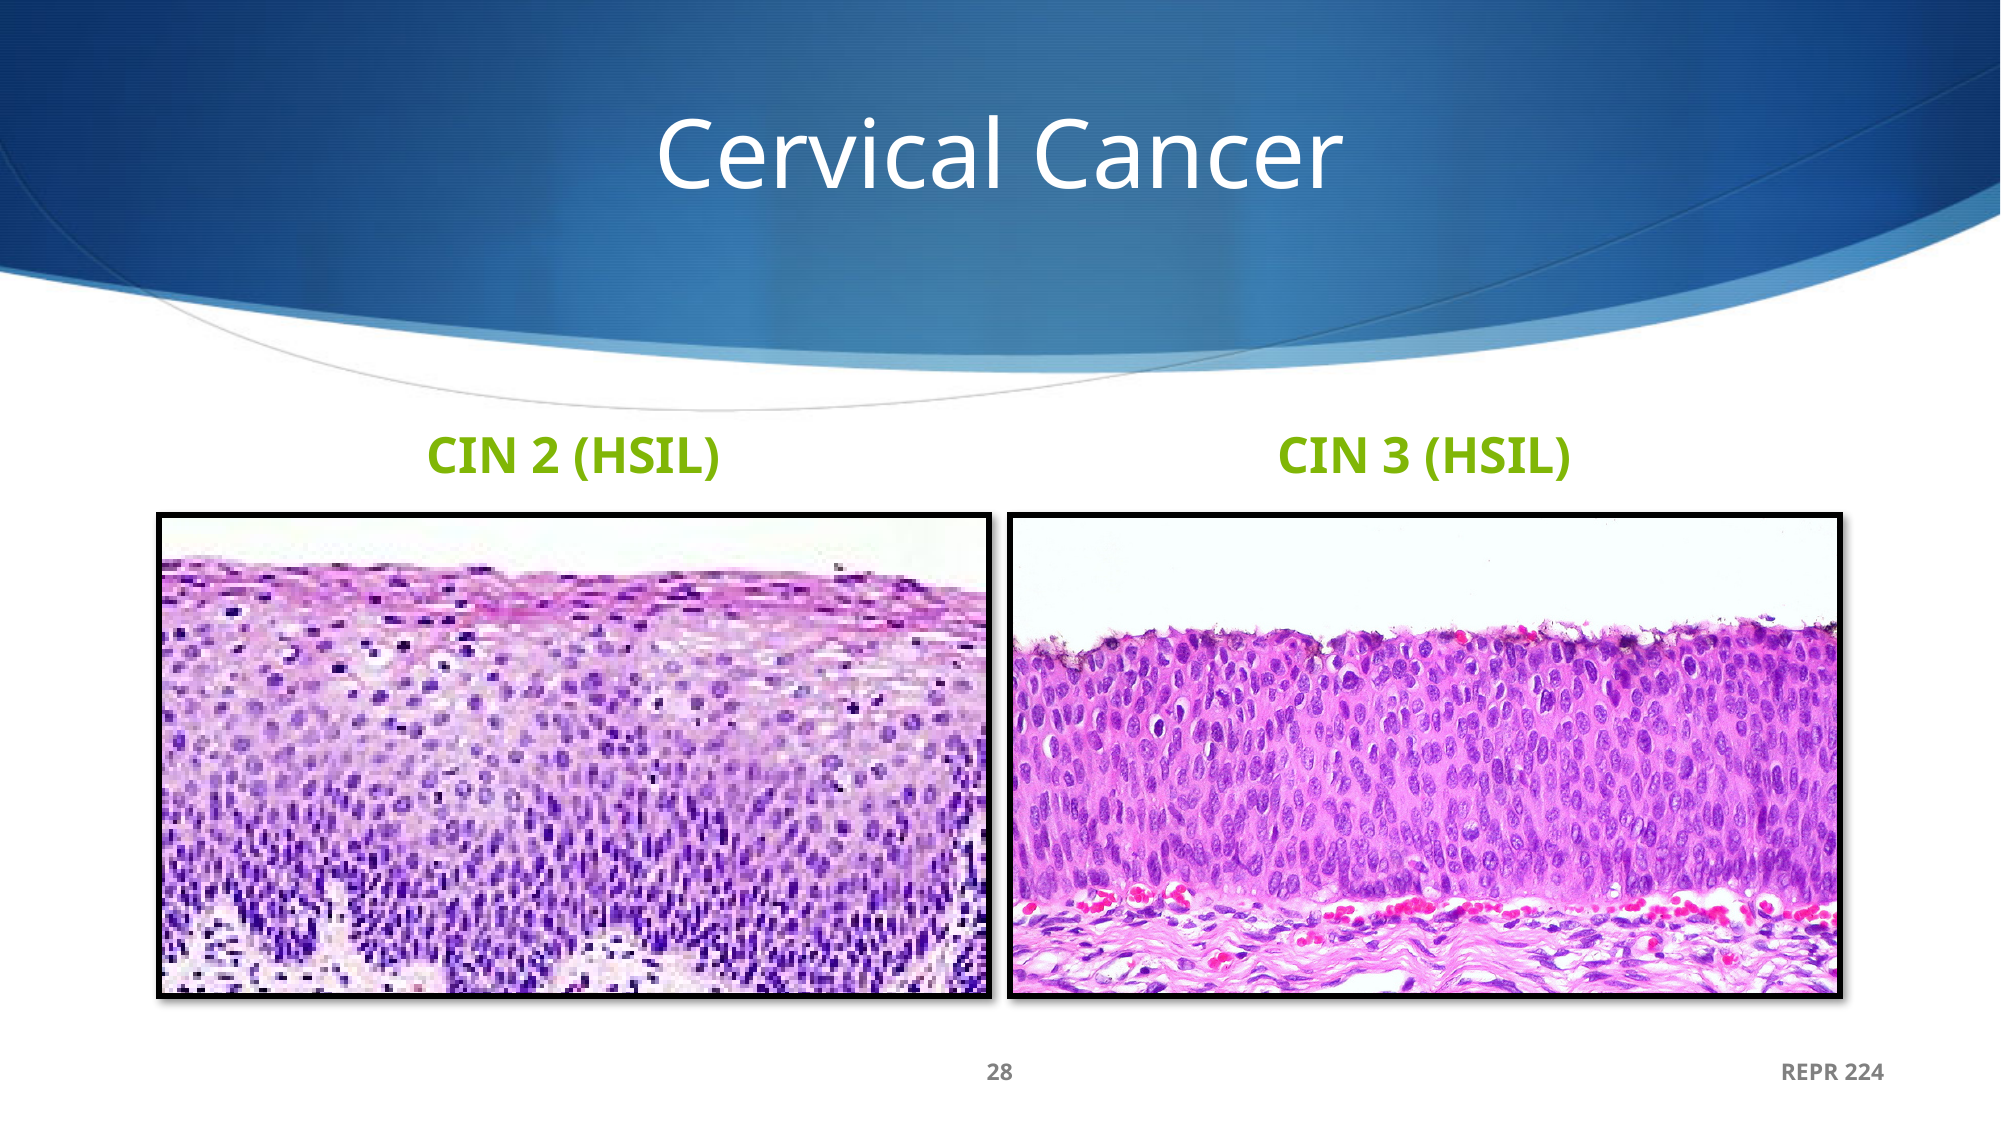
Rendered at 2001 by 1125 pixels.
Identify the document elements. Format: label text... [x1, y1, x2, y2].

footer REPR 224 [1266, 1042, 1900, 1103]
slide_number 28 [941, 1042, 1059, 1103]
list CIN 2 (HSIL) [161, 366, 986, 492]
list CIN 3 (HSIL) [1013, 366, 1837, 492]
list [1012, 517, 1838, 994]
picture [0, 0, 2001, 1125]
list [161, 517, 980, 994]
title Cervical Cancer [99, 56, 1900, 245]
